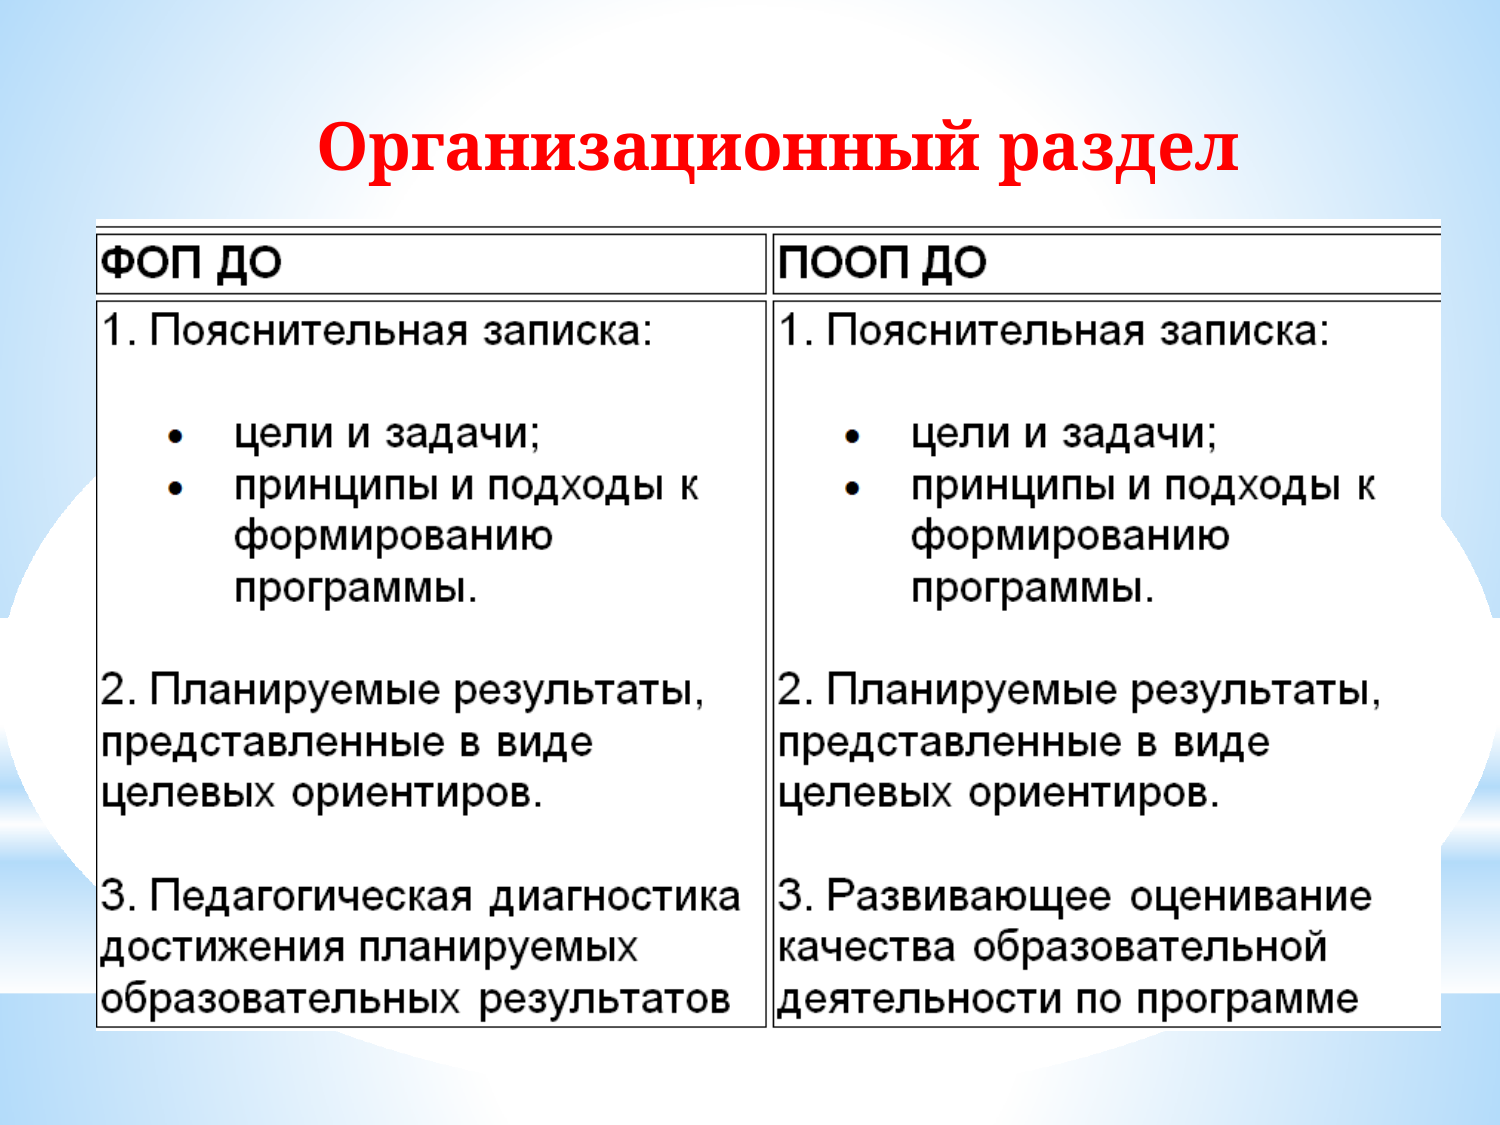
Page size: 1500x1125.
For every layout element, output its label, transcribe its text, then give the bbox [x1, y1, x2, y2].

title Организационный раздел [254, 79, 1282, 218]
picture [0, 0, 1500, 1125]
